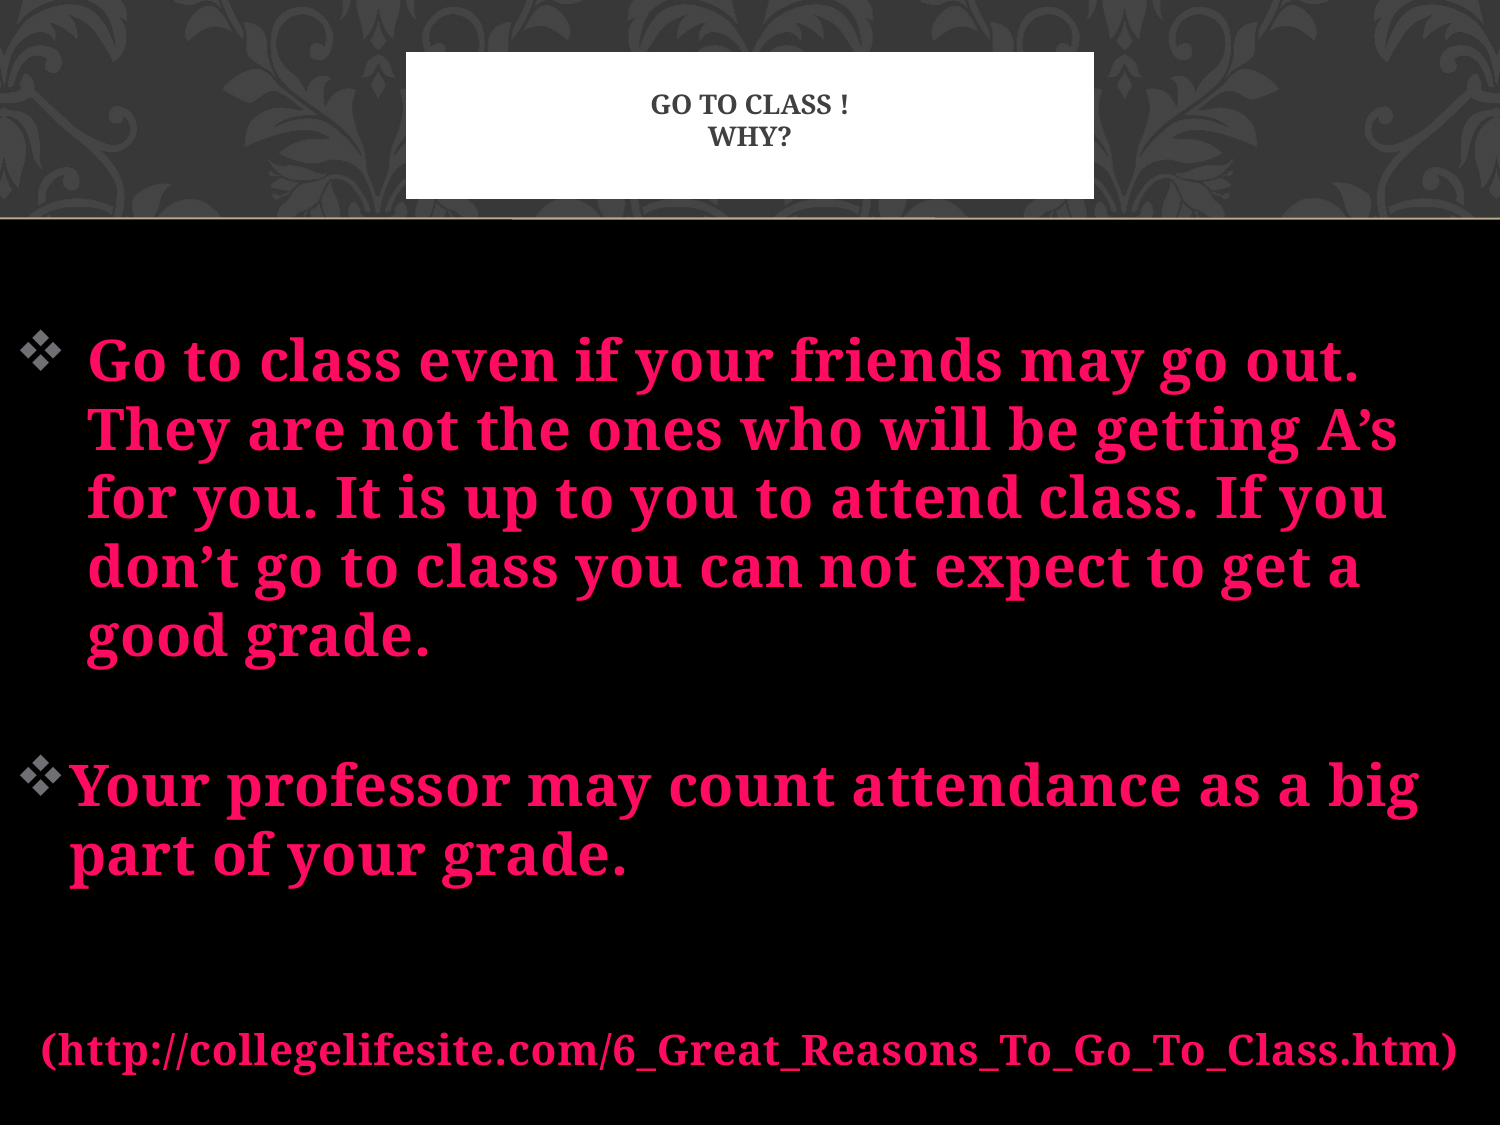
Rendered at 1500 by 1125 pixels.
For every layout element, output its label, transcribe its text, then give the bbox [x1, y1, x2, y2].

list Go to class even if your friends may go out. They are not the ones who will be getting A’s for you. It is up to you to attend class. If you don’t go to class you can not expect to get a good grade. Your professor may count attendance as a big part of your grade. (http://collegelifesite.com/6_Great_Reasons_To_Go_To_Class.htm) [0, 212, 1500, 1094]
title go to class ! Why? [406, 52, 1094, 199]
